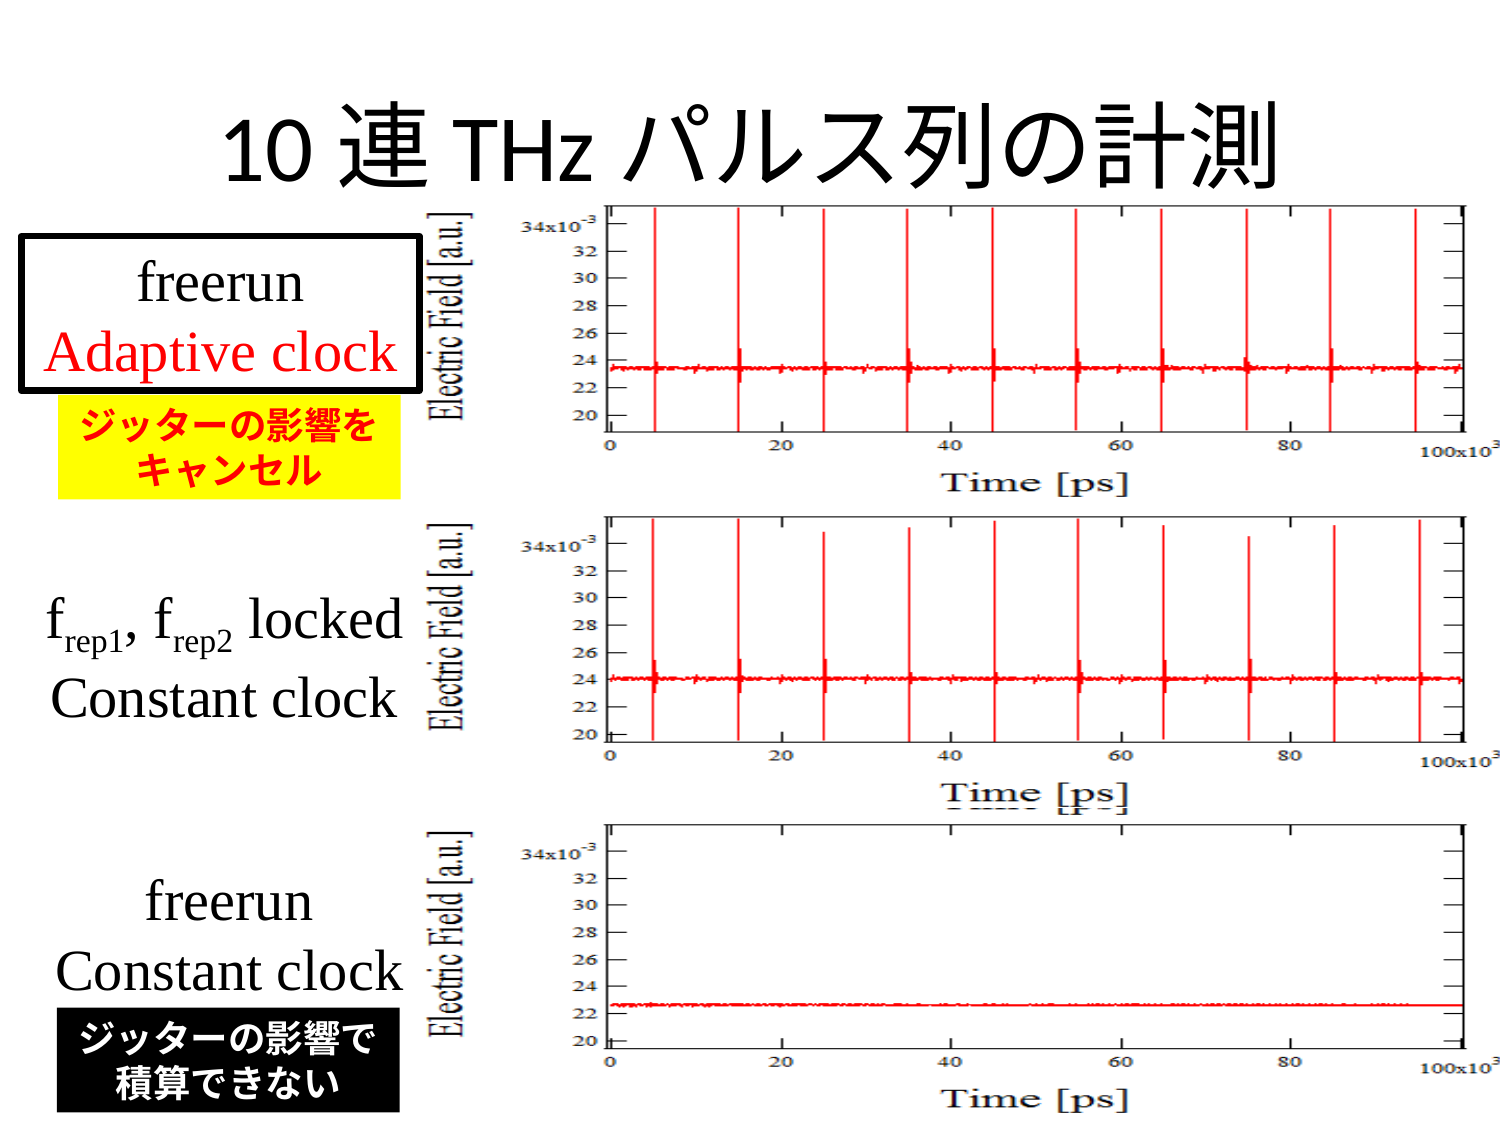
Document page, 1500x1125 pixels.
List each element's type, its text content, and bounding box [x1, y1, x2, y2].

text_box frep1, frep2 locked Constant clock [5, 572, 411, 737]
picture [418, 191, 1500, 498]
text_box ジッターの影響で積算できない [56, 1007, 400, 1113]
text_box freerun Adaptive clock [21, 236, 411, 391]
picture [418, 501, 1500, 1114]
text_box ジッターの影響をキャンセル [58, 394, 401, 500]
text_box freerun Constant clock [37, 854, 411, 1010]
title 10連THzパルス列の計測 [0, 78, 1500, 209]
